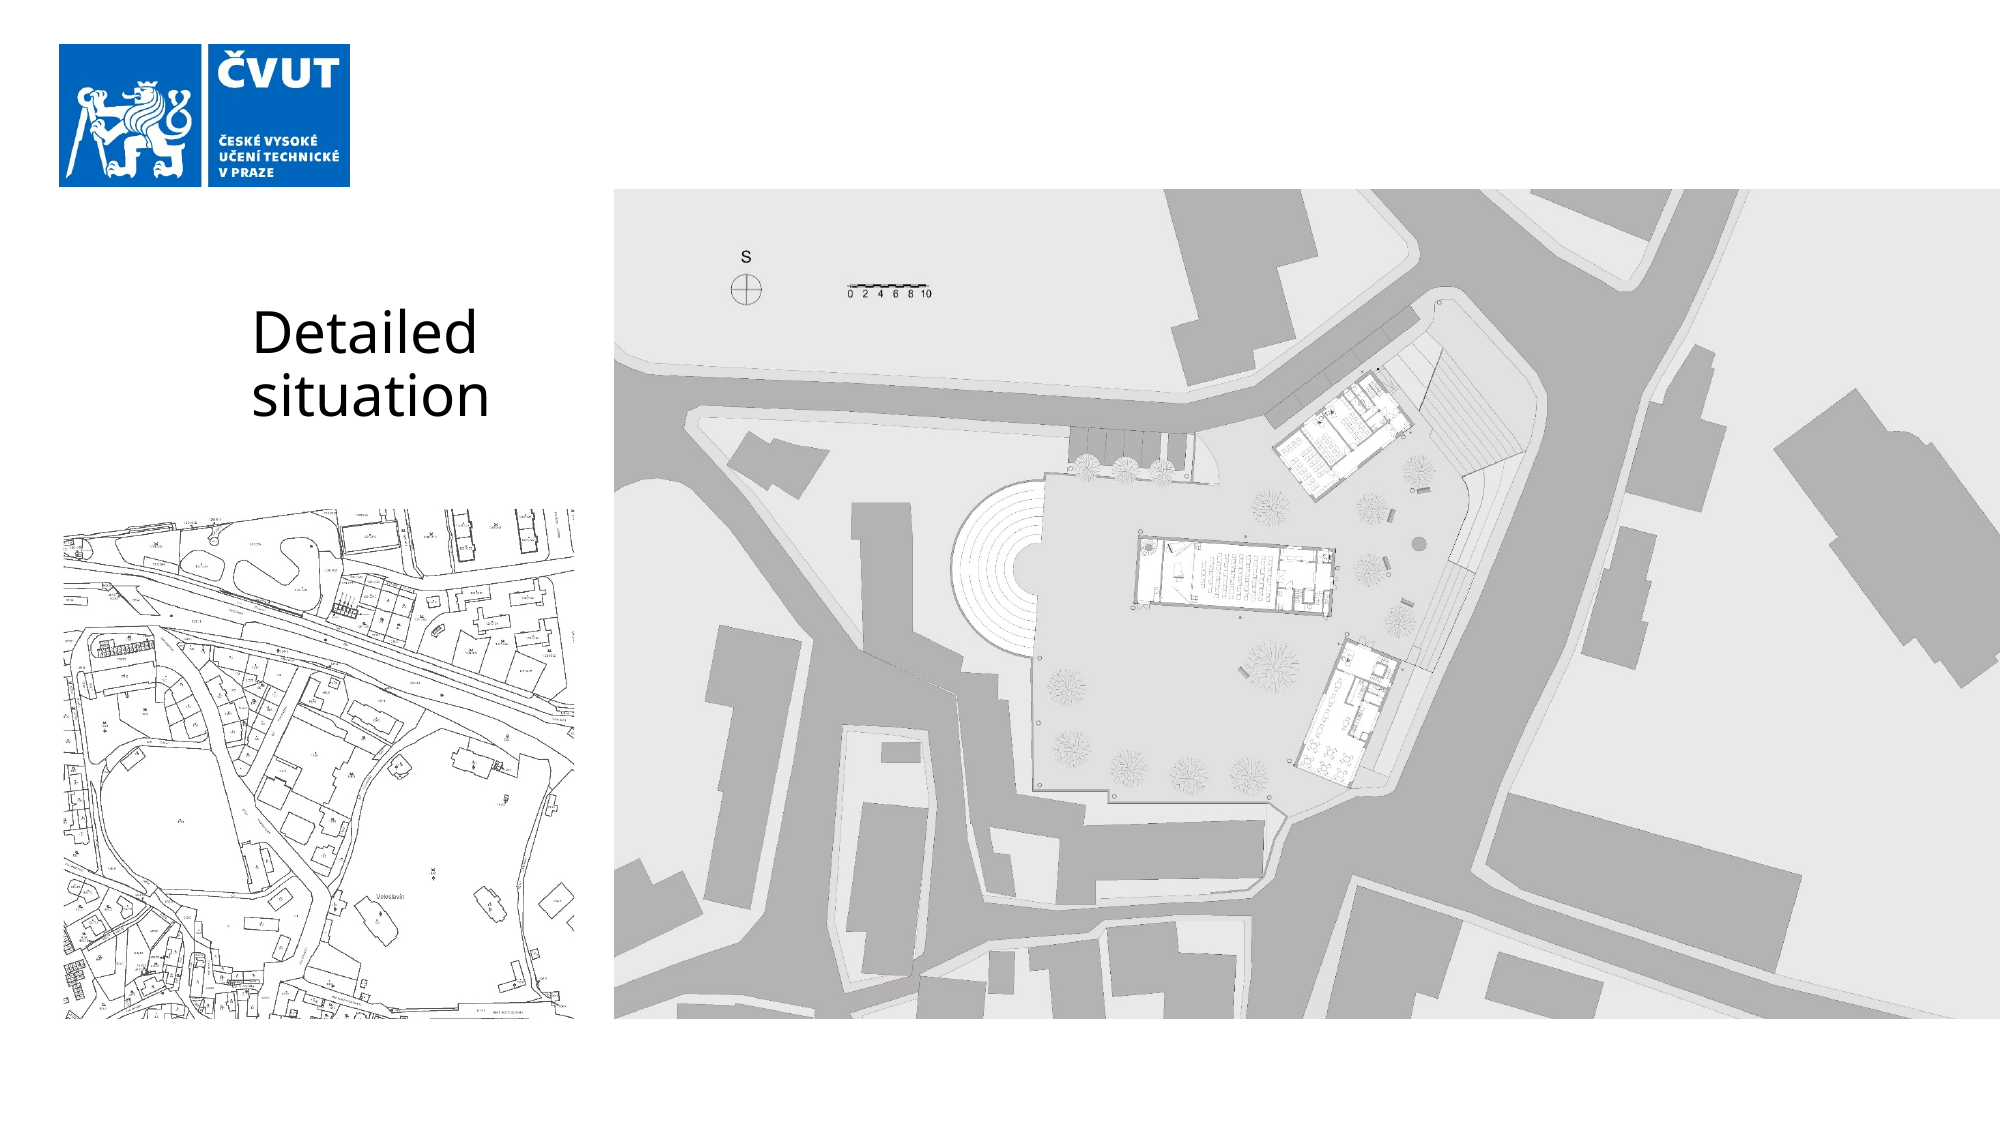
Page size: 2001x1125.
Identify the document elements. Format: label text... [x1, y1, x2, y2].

picture [58, 509, 575, 1019]
title Detailed situation [236, 295, 614, 474]
picture [710, 228, 944, 333]
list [614, 189, 2000, 1019]
picture [59, 44, 350, 187]
